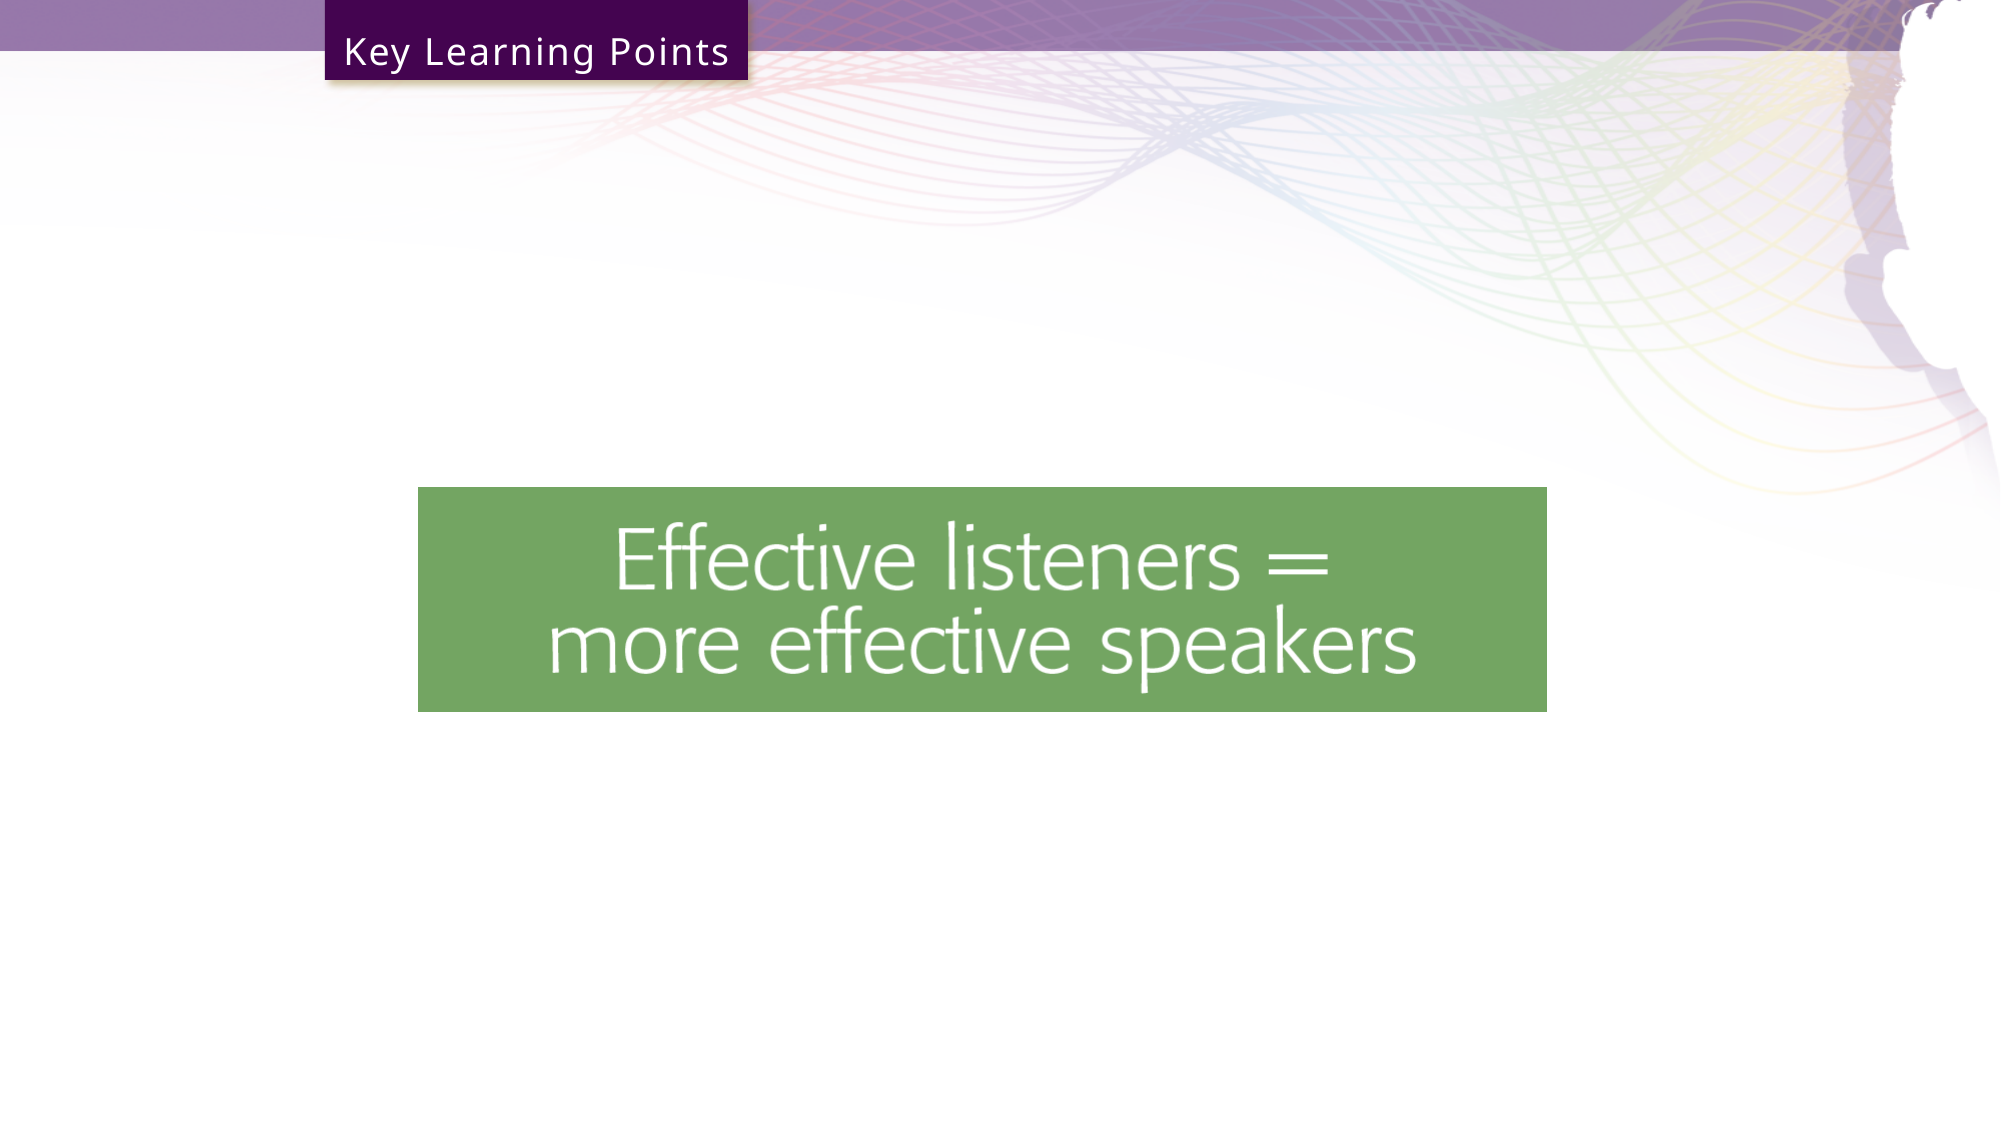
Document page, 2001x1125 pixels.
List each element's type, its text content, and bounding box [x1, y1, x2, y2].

text_box Key Learning Points [324, 0, 748, 80]
picture [0, 0, 2001, 1125]
